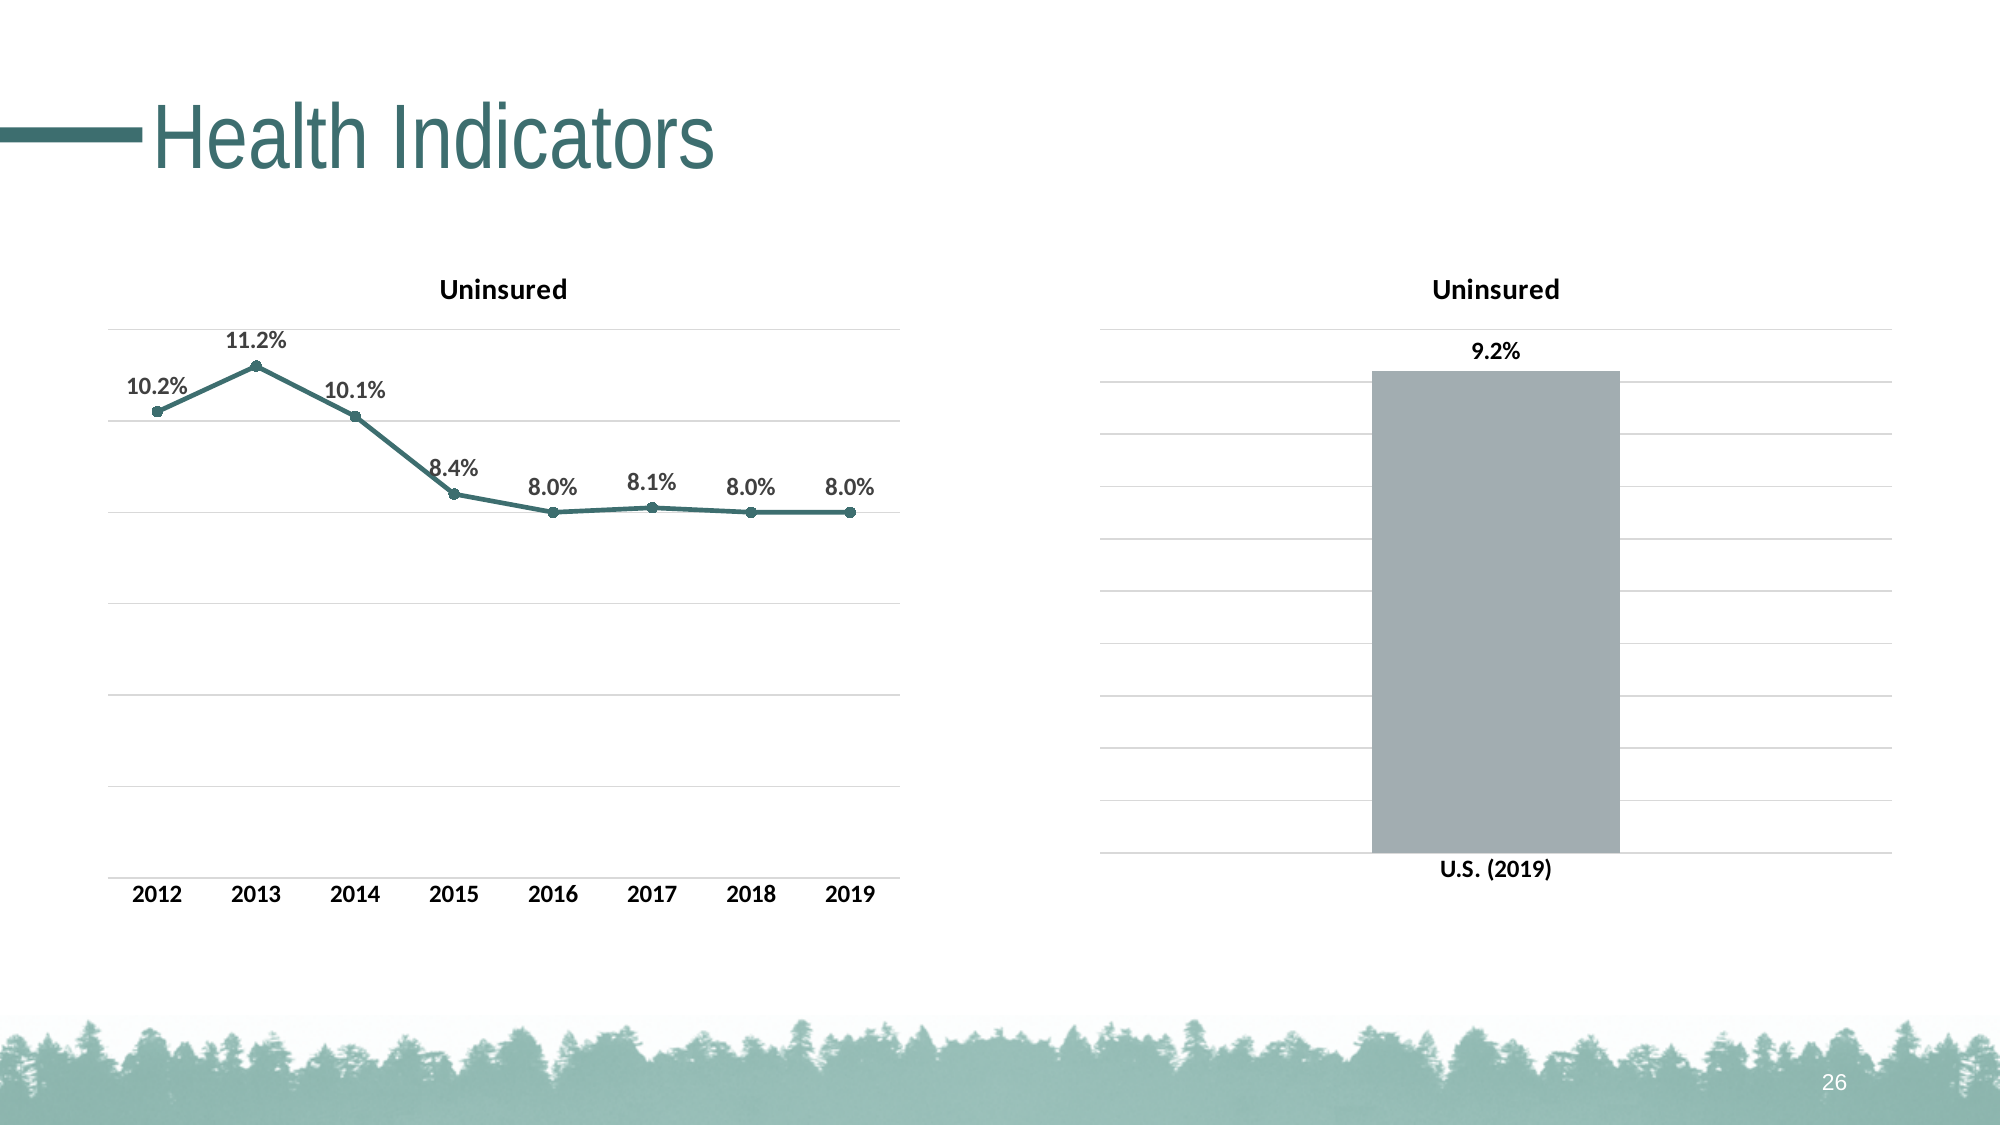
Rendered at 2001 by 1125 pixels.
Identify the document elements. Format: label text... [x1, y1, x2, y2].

slide_number 26 [1412, 1042, 1863, 1103]
chart [1083, 247, 1909, 923]
picture [0, 1015, 2000, 1125]
chart [91, 247, 917, 923]
title Health Indicators [137, 29, 1863, 248]
